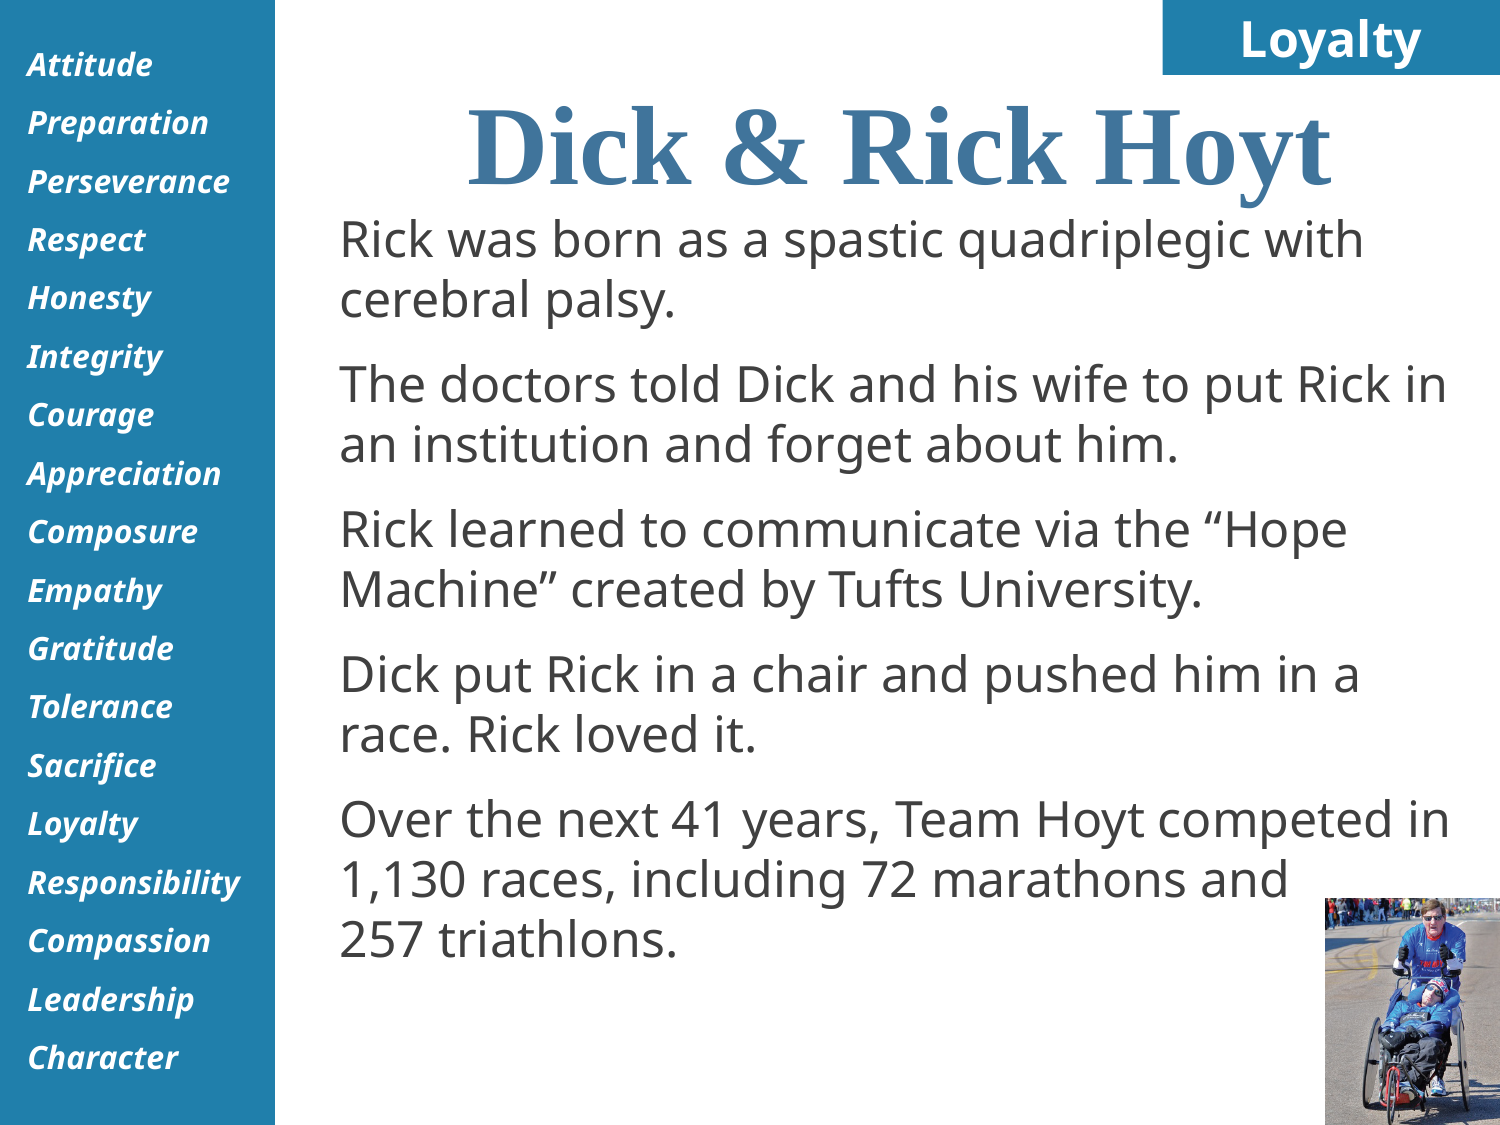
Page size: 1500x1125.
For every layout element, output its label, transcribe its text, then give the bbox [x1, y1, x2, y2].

picture [1324, 897, 1500, 1125]
text_box Loyalty [1162, 0, 1500, 75]
text_box Dick & Rick Hoyt [287, 96, 1500, 212]
text_box Rick was born as a spastic quadriplegic with cerebral palsy. The doctors told Dick and his wife to put Rick in an institution and forget about him. Rick learned to communicate via the “Hope Machine” created by Tufts University. Dick put Rick in a chair and pushed him in a race. Rick loved it. Over the next 41 years, Team Hoyt competed in 1,130 races, including 72 marathons and 257 triathlons. [324, 200, 1500, 1060]
